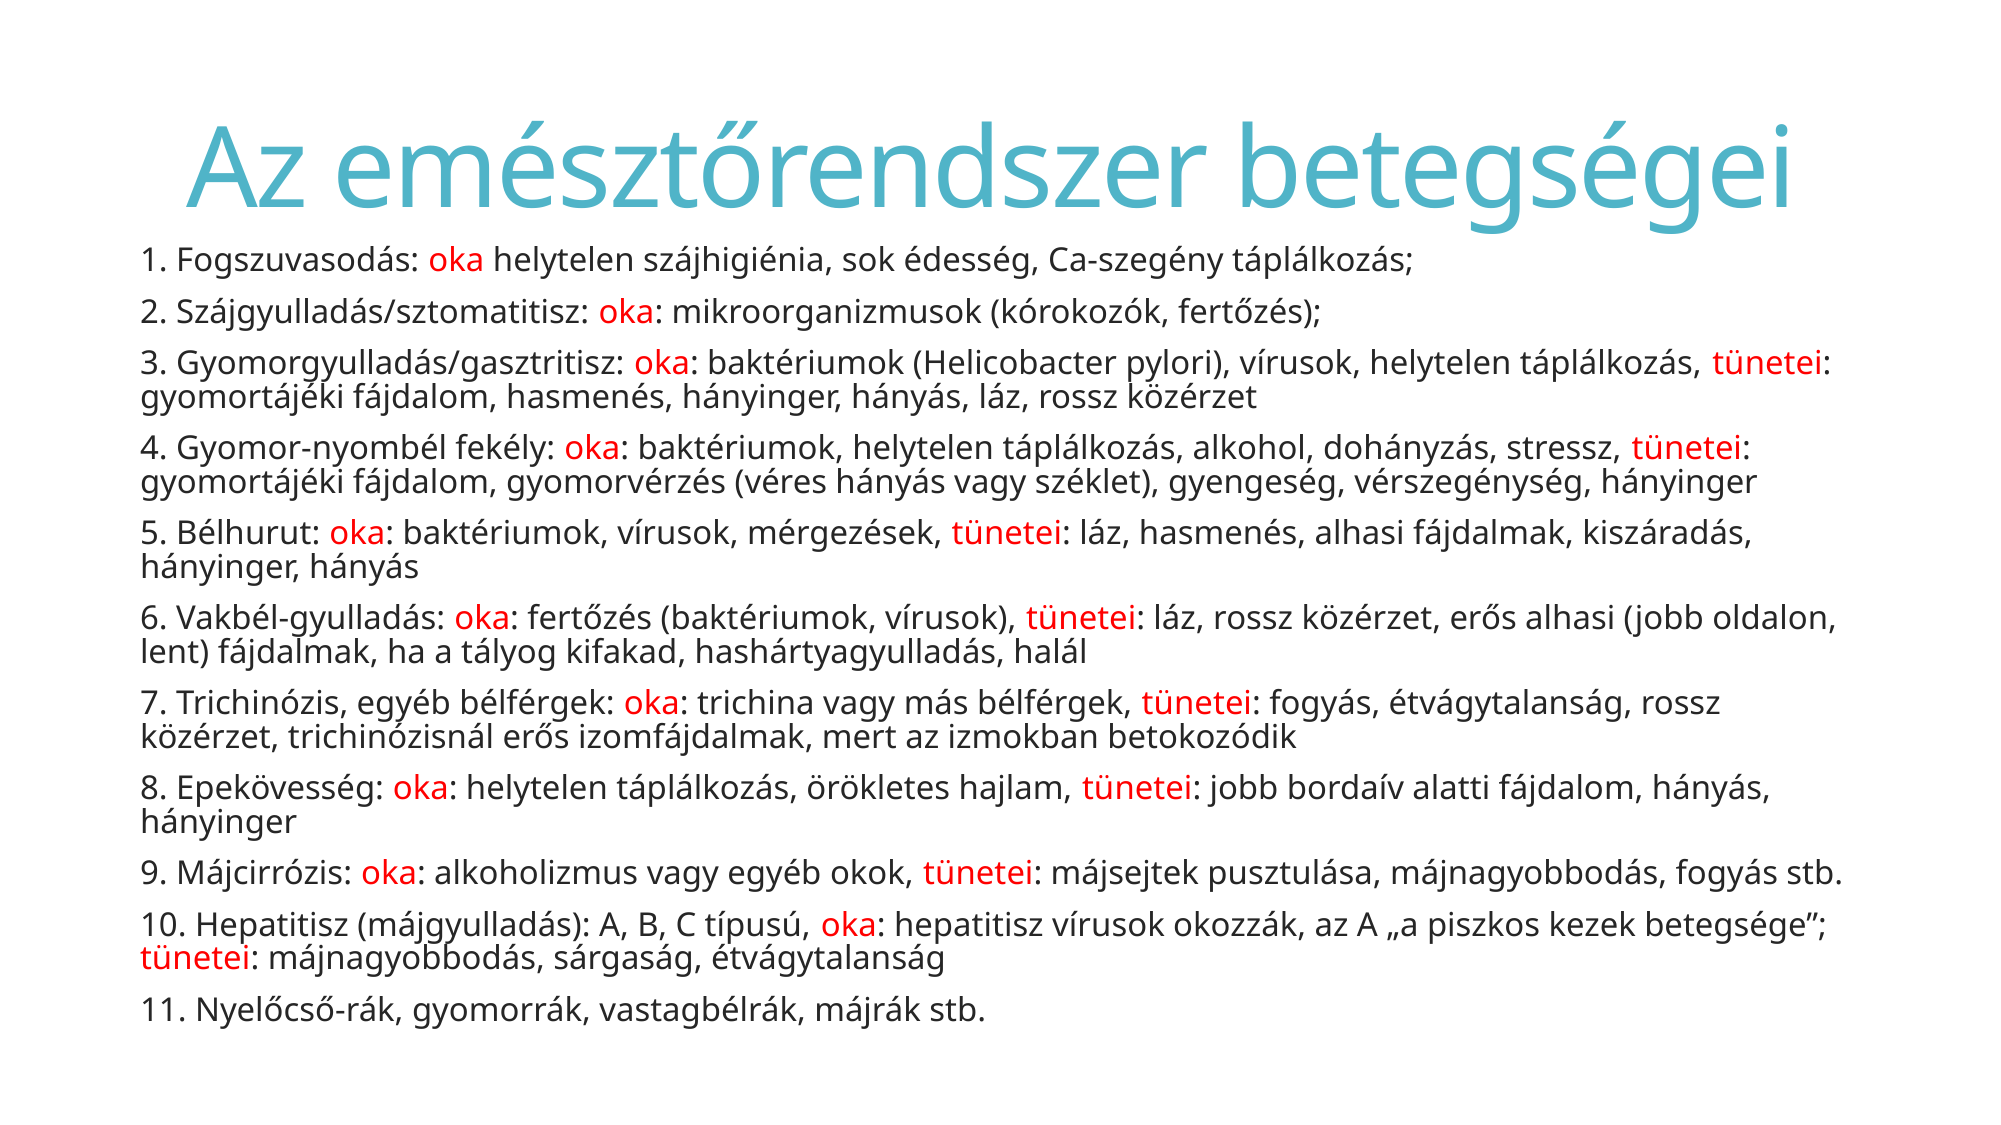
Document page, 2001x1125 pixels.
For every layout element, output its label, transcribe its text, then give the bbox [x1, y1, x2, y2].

title Az emésztőrendszer betegségei [107, 81, 1875, 266]
list 1. Fogszuvasodás: oka helytelen szájhigiénia, sok édesség, Ca-szegény táplálkozás; 2. Szájgyulladás/sztomatitisz: oka: mikroorganizmusok (kórokozók, fertőzés); 3. Gyomorgyulladás/gasztritisz: oka: baktériumok (Helicobacter pylori), vírusok, helytelen táplálkozás, tünetei: gyomortájéki fájdalom, hasmenés, hányinger, hányás, láz, rossz közérzet 4. Gyomor-nyombél fekély: oka: baktériumok, helytelen táplálkozás, alkohol, dohányzás, stressz, tünetei: gyomortájéki fájdalom, gyomorvérzés (véres hányás vagy széklet), gyengeség, vérszegénység, hányinger 5. Bélhurut: oka: baktériumok, vírusok, mérgezések, tünetei: láz, hasmenés, alhasi fájdalmak, kiszáradás, hányinger, hányás 6. Vakbél-gyulladás: oka: fertőzés (baktériumok, vírusok), tünetei: láz, rossz közérzet, erős alhasi (jobb oldalon, lent) fájdalmak, ha a tályog kifakad, hashártyagyulladás, halál 7. Trichinózis, egyéb bélférgek: oka: trichina vagy más bélférgek, tünetei: fogyás, étvágytalanság, rossz közérzet, trichinózisnál erős izomfájdalmak, mert az izmokban betokozódik 8. Epekövesség: oka: helytelen táplálkozás, örökletes hajlam, tünetei: jobb bordaív alatti fájdalom, hányás, hányinger 9. Májcirrózis: oka: alkoholizmus vagy egyéb okok, tünetei: májsejtek pusztulása, májnagyobbodás, fogyás stb. 10. Hepatitisz (májgyulladás): A, B, C típusú, oka: hepatitisz vírusok okozzák, az A „a piszkos kezek betegsége”; tünetei: májnagyobbodás, sárgaság, étvágytalanság 11. Nyelőcső-rák, gyomorrák, vastagbélrák, májrák stb. [111, 237, 1876, 1068]
